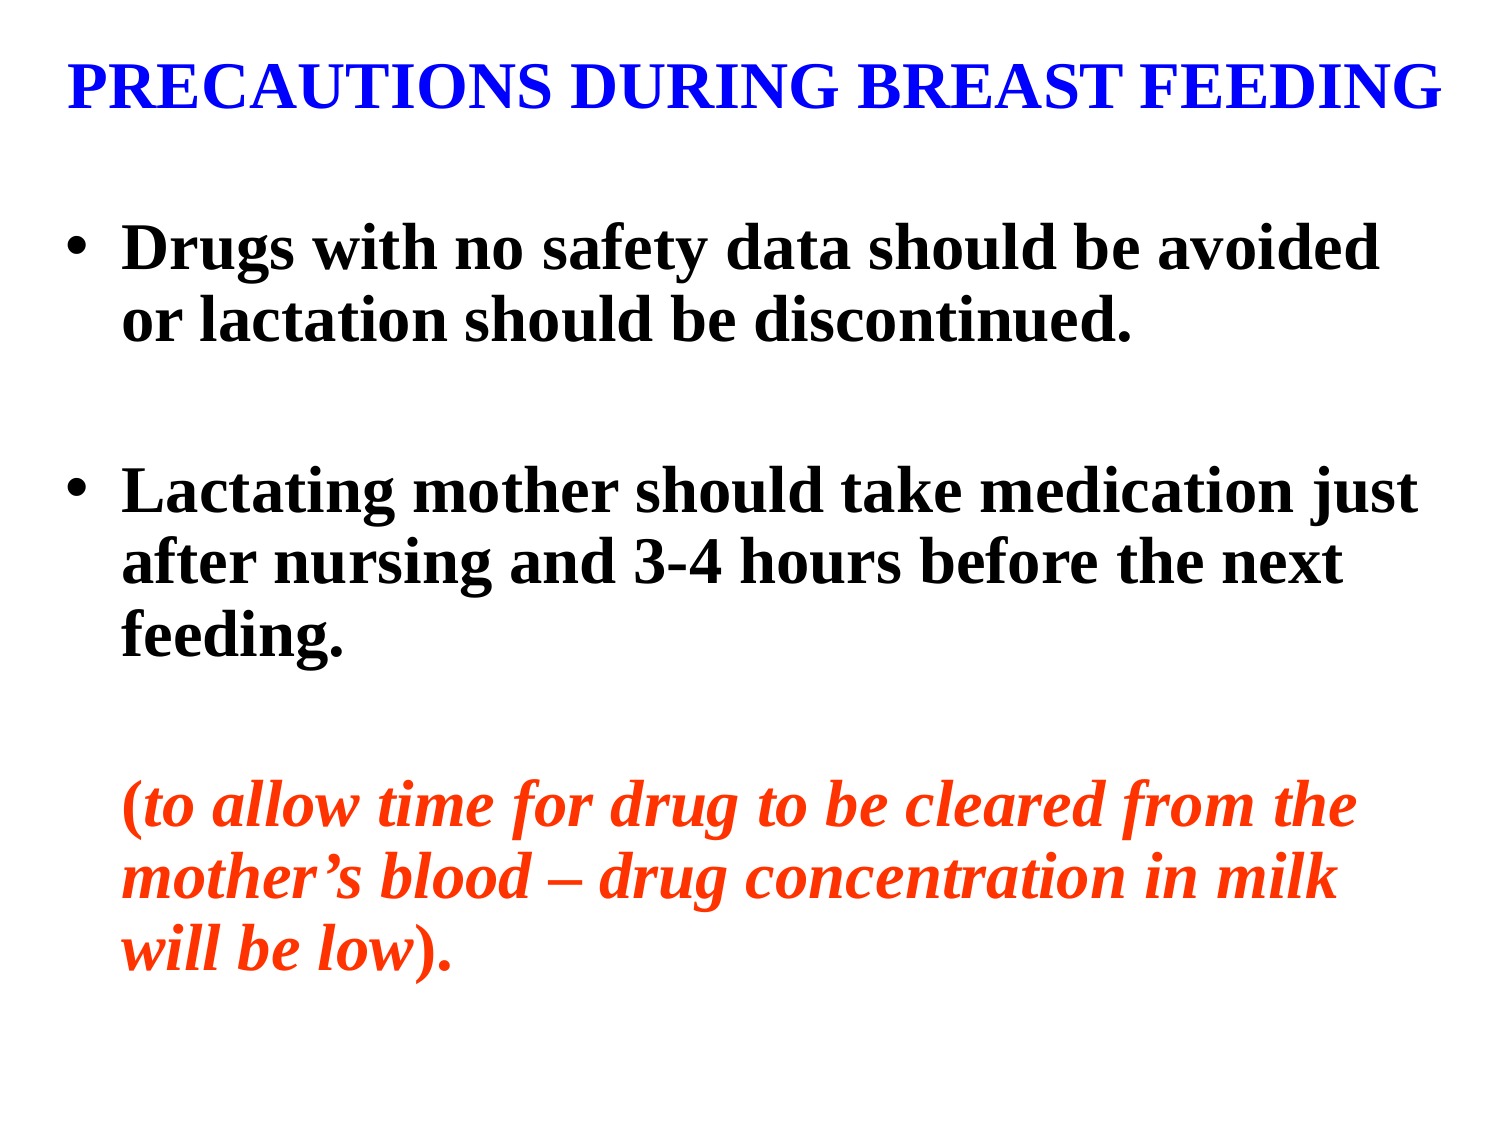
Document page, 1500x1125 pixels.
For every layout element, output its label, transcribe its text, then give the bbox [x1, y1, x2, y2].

list PRECAUTIONS DURING BREAST FEEDING Drugs with no safety data should be avoided or lactation should be discontinued. Lactating mother should take medication just after nursing and 3-4 hours before the next feeding. (to allow time for drug to be cleared from the mother’s blood – drug concentration in milk will be low). [50, 50, 1463, 1075]
